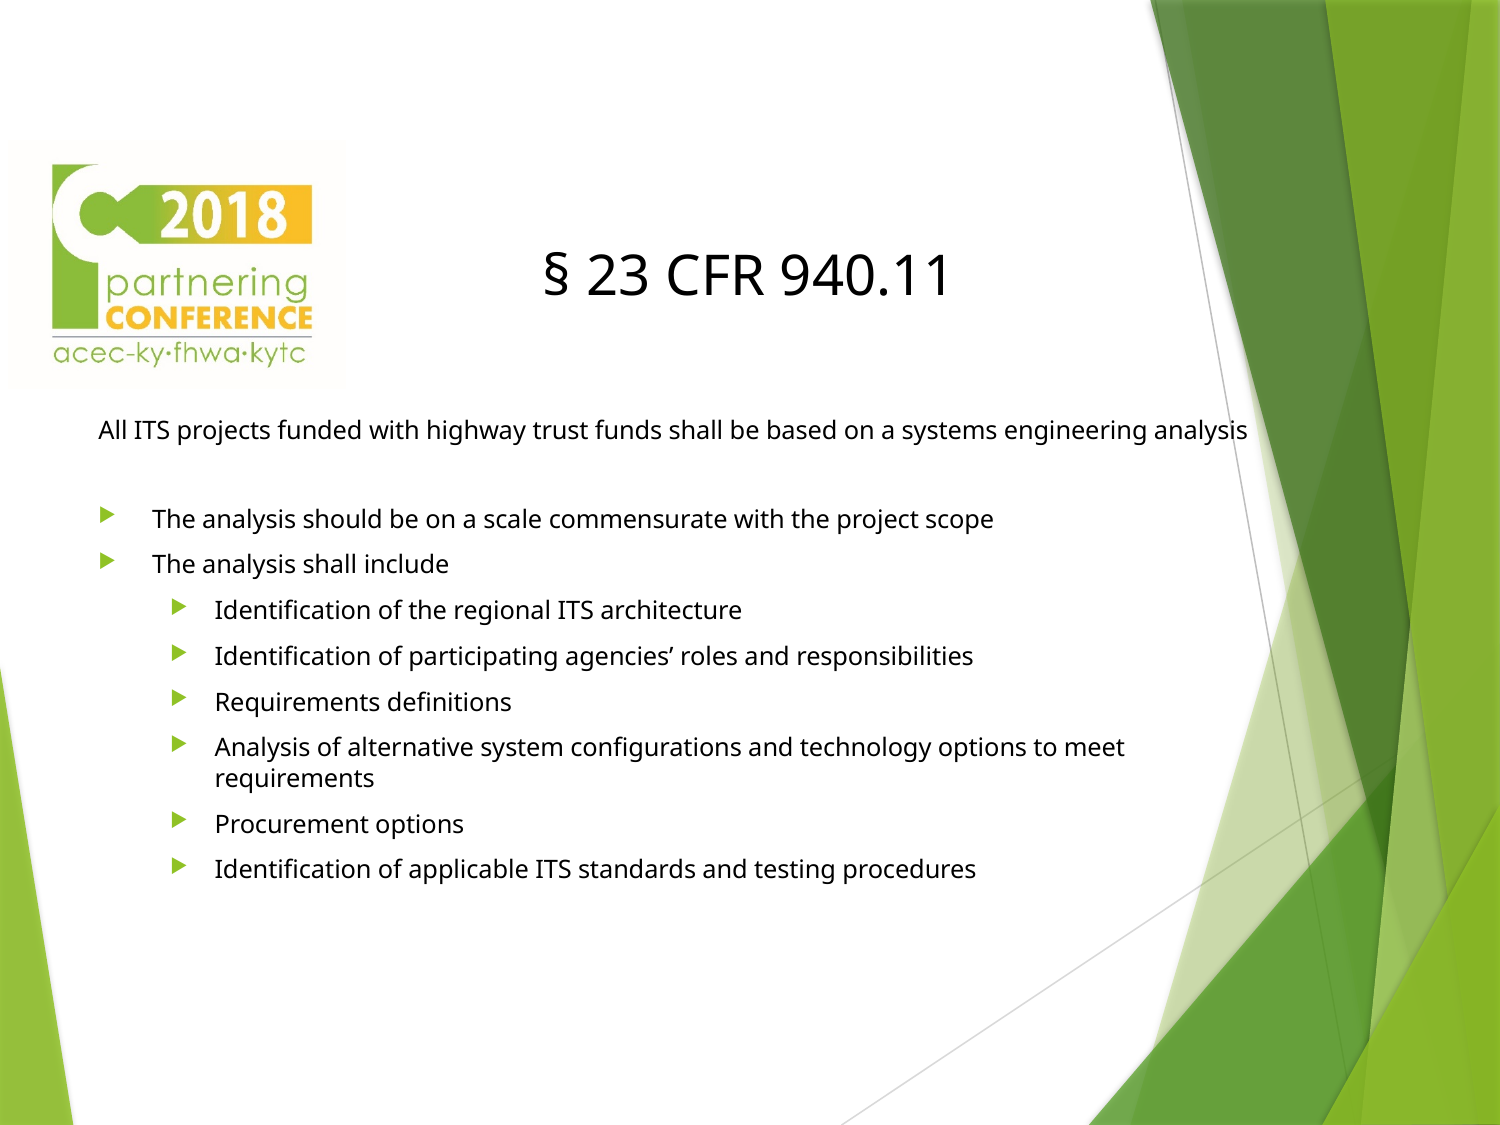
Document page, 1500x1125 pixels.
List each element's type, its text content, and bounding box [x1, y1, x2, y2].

text_box § 23 CFR 940.11 [531, 233, 983, 312]
picture [7, 140, 347, 390]
list All ITS projects funded with highway trust funds shall be based on a systems engineering analysis The analysis should be on a scale commensurate with the project scope The analysis shall include Identification of the regional ITS architecture Identification of participating agencies’ roles and responsibilities Requirements definitions Analysis of alternative system configurations and technology options to meet requirements Procurement options Identification of applicable ITS standards and testing procedures [83, 406, 1284, 926]
